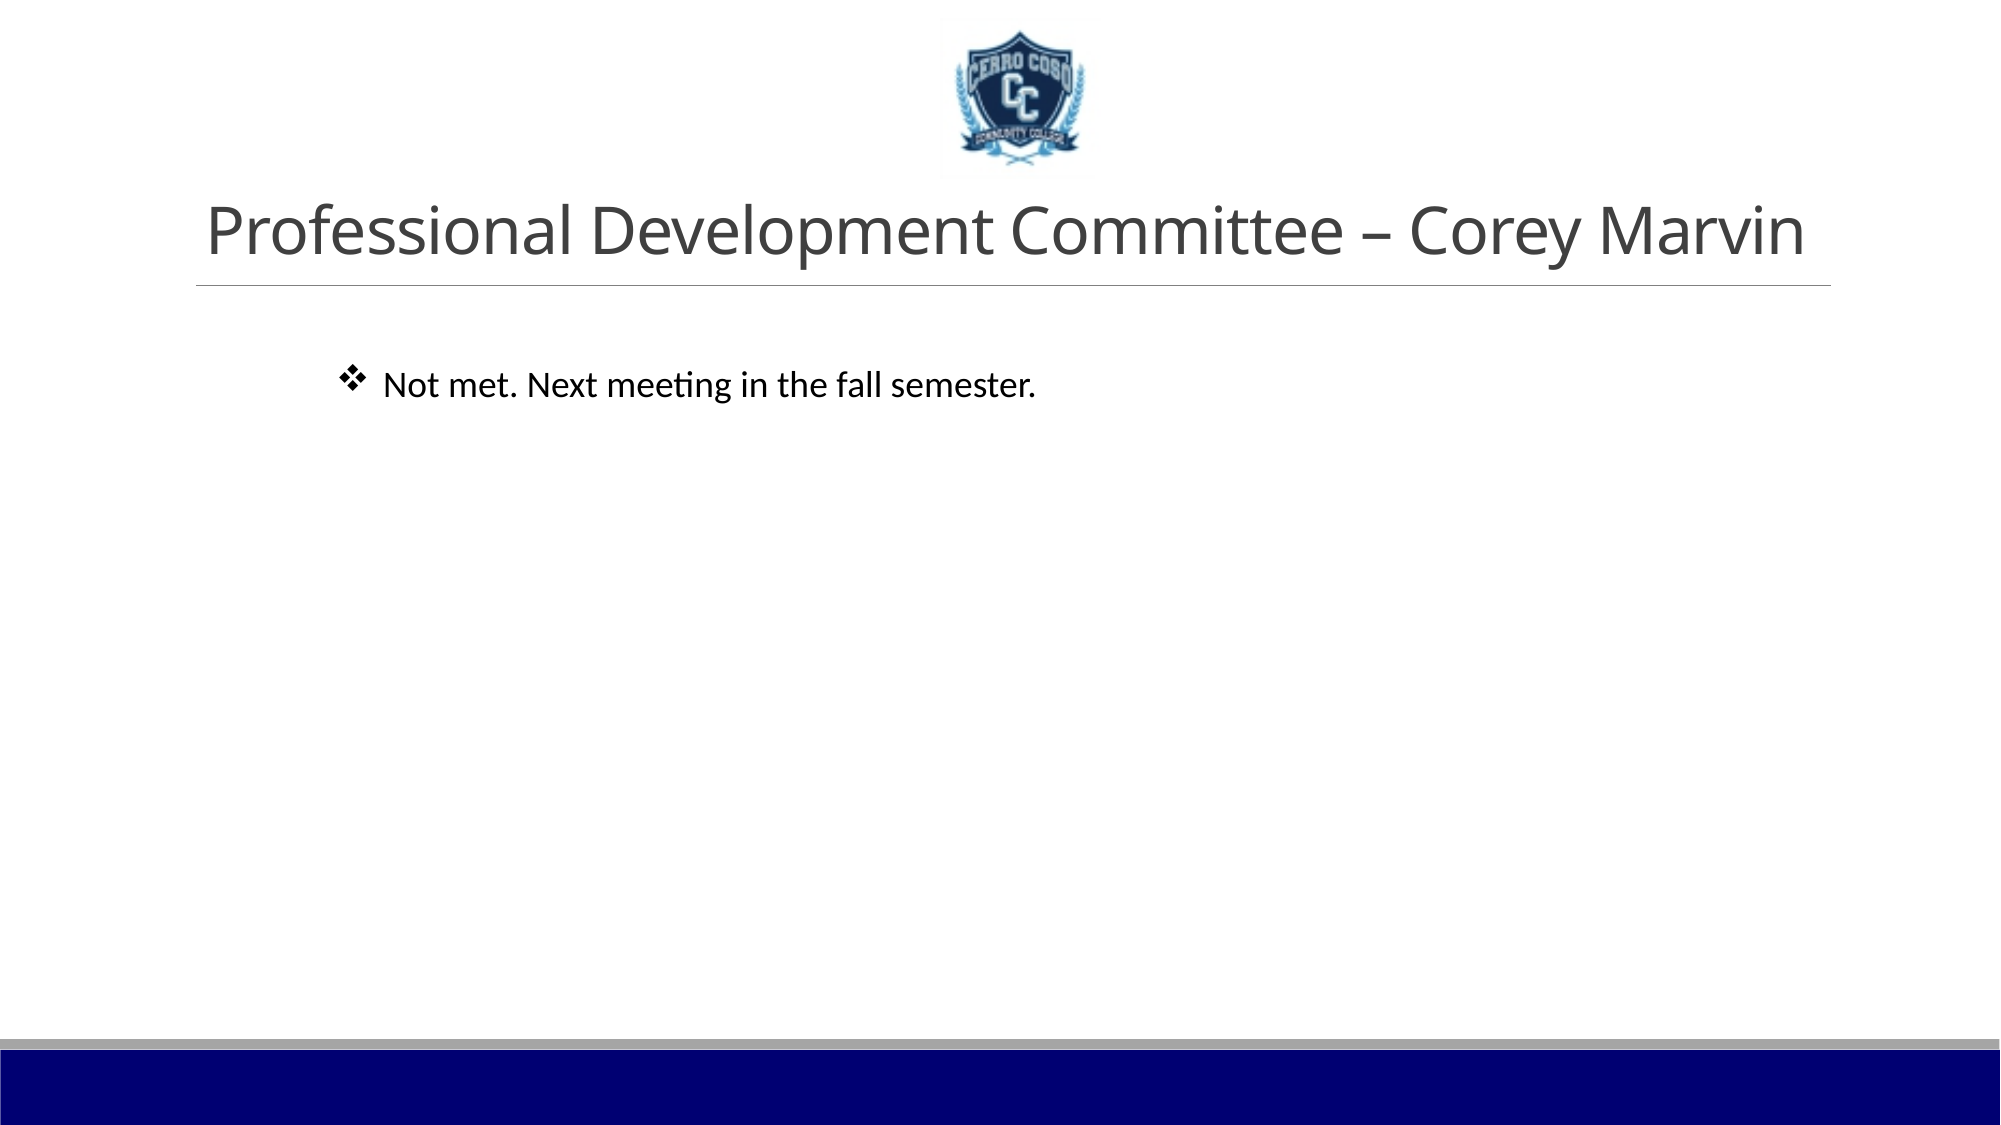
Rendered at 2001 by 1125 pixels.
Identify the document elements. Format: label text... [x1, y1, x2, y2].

title Professional Development Committee – Corey Marvin [181, 125, 1832, 276]
text_box Not met. Next meeting in the fall semester. [321, 352, 1360, 458]
picture [939, 18, 1102, 180]
